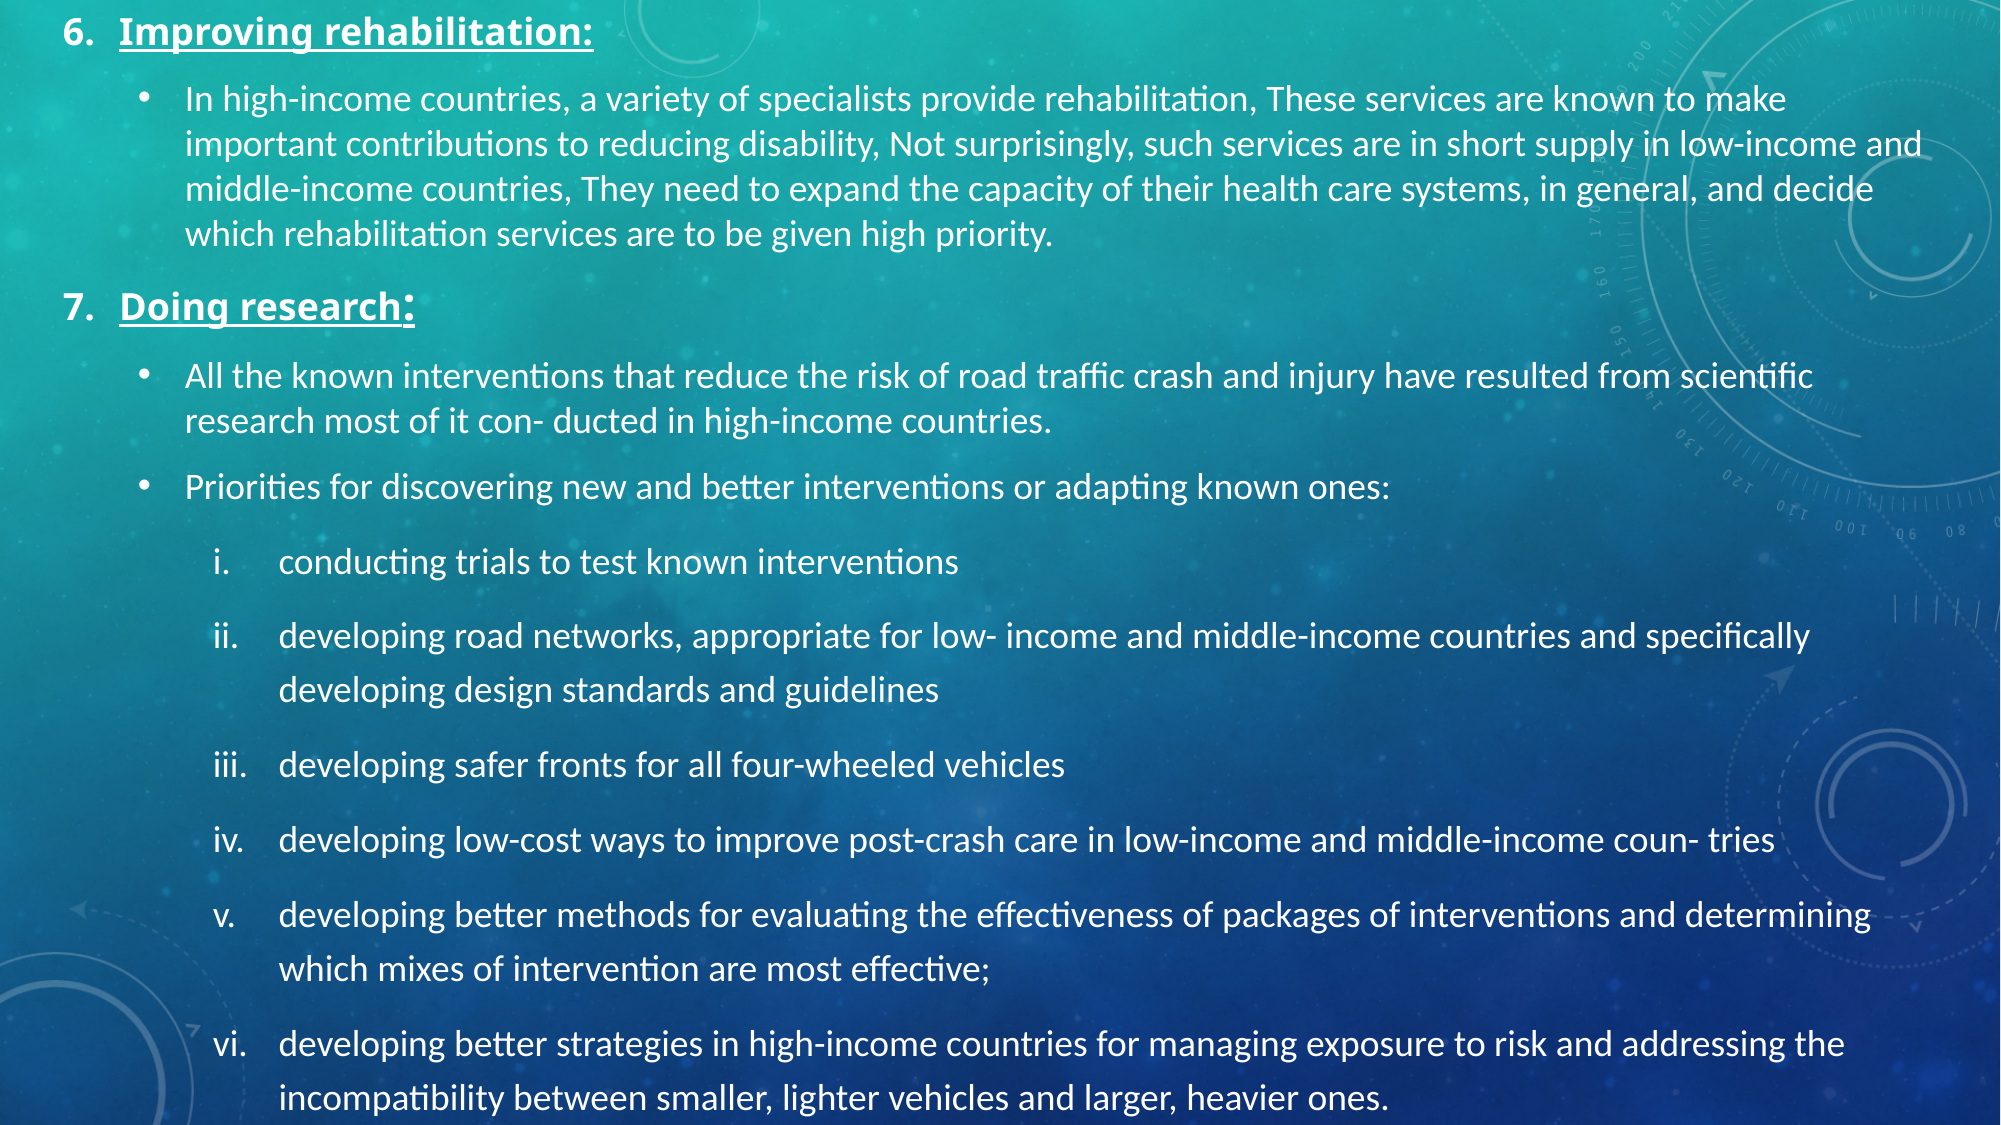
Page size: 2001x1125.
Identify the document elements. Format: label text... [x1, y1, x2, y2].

picture [0, 0, 2001, 1125]
list Improving rehabilitation: In high-income countries, a variety of specialists provide rehabilitation, These services are known to make important contributions to reducing disability, Not surprisingly, such services are in short supply in low-income and middle-income countries, They need to expand the capacity of their health care systems, in general, and decide which rehabilitation services are to be given high priority. Doing research: All the known interventions that reduce the risk of road traffic crash and injury have resulted from scientific research most of it con- ducted in high-income countries. Priorities for discovering new and better interventions or adapting known ones: conducting trials to test known interventions developing road networks, appropriate for low- income and middle-income countries and specifically developing design standards and guidelines developing safer fronts for all four-wheeled vehicles developing low-cost ways to improve post-crash care in low-income and middle-income coun- tries developing better methods for evaluating the effectiveness of packages of interventions and determining which mixes of intervention are most effective; developing better strategies in high-income countries for managing exposure to risk and addressing the incompatibility between smaller, lighter vehicles and larger, heavier ones. [47, 140, 1953, 1125]
